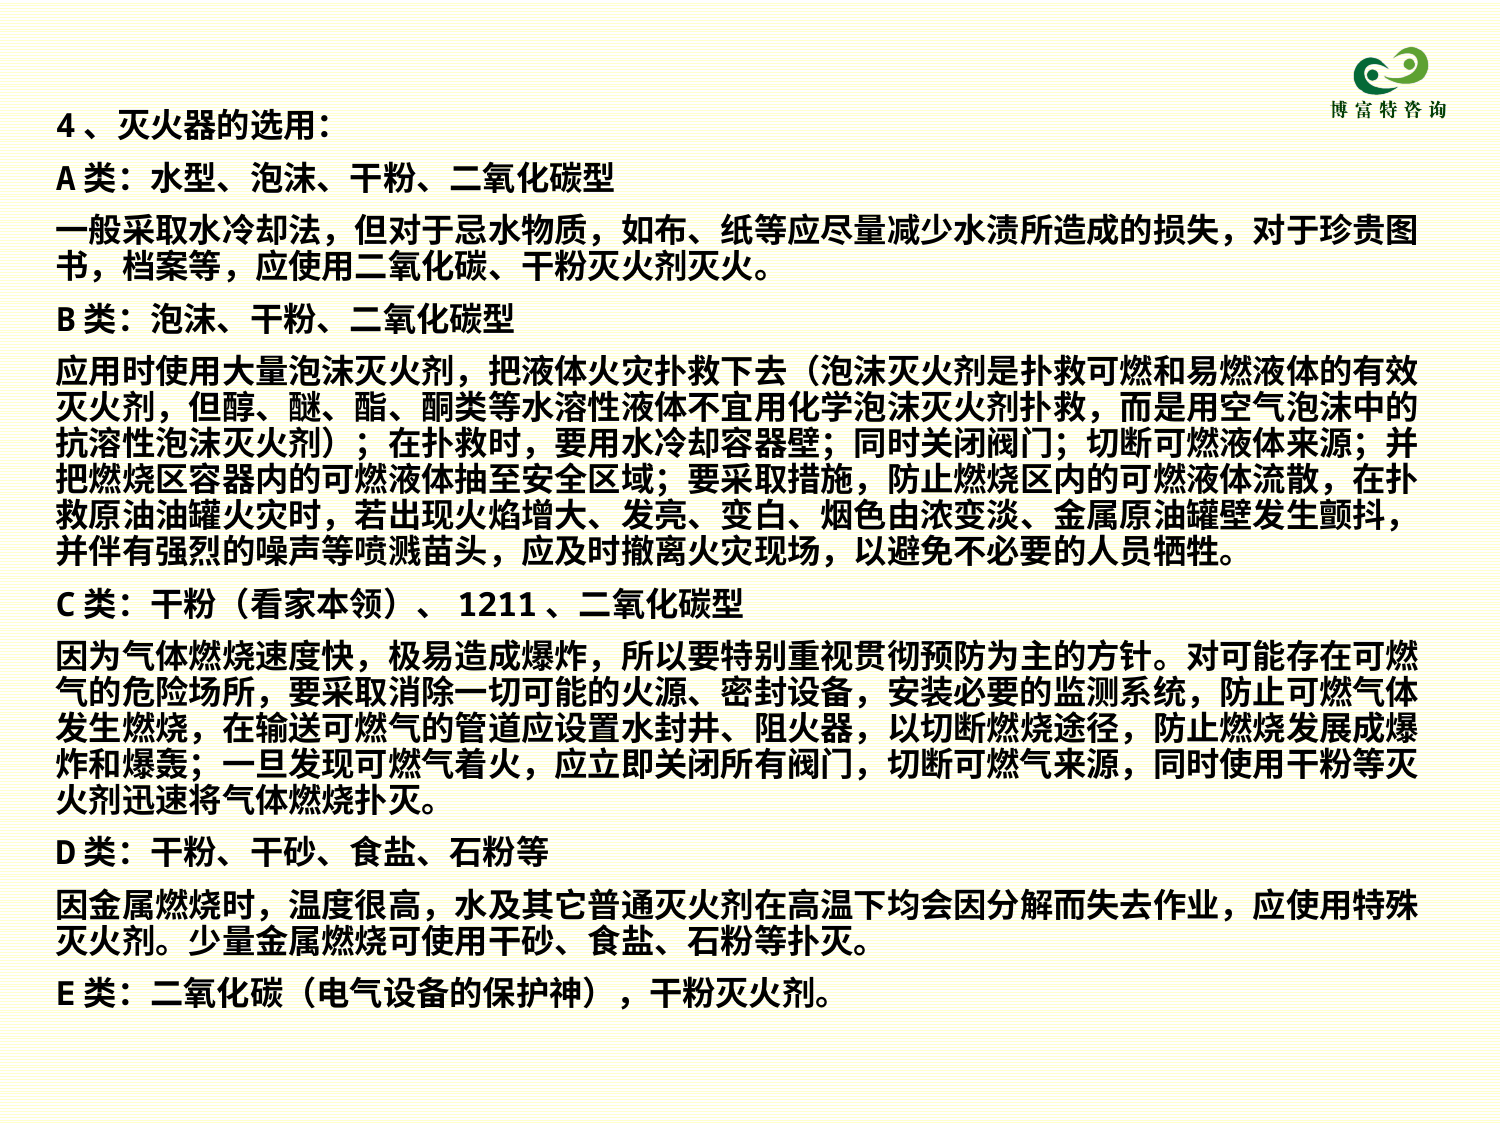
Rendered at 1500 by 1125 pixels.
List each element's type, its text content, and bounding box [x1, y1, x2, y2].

text_box 4、灭火器的选用： A类：水型、泡沫、干粉、二氧化碳型 一般采取水冷却法，但对于忌水物质，如布、纸等应尽量减少水渍所造成的损失，对于珍贵图书，档案等，应使用二氧化碳、干粉灭火剂灭火。 B类：泡沫、干粉、二氧化碳型 应用时使用大量泡沫灭火剂，把液体火灾扑救下去（泡沫灭火剂是扑救可燃和易燃液体的有效灭火剂，但醇、醚、酯、酮类等水溶性液体不宜用化学泡沫灭火剂扑救，而是用空气泡沫中的抗溶性泡沫灭火剂）；在扑救时，要用水冷却容器壁；同时关闭阀门；切断可燃液体来源；并把燃烧区容器内的可燃液体抽至安全区域；要采取措施，防止燃烧区内的可燃液体流散，在扑救原油油罐火灾时，若出现火焰增大、发亮、变白、烟色由浓变淡、金属原油罐壁发生颤抖，并伴有强烈的噪声等喷溅苗头，应及时撤离火灾现场，以避免不必要的人员牺牲。 C类：干粉（看家本领）、1211、二氧化碳型 因为气体燃烧速度快，极易造成爆炸，所以要特别重视贯彻预防为主的方针。对可能存在可燃气的危险场所，要采取消除一切可能的火源、密封设备，安装必要的监测系统，防止可燃气体发生燃烧，在输送可燃气的管道应设置水封井、阻火器，以切断燃烧途径，防止燃烧发展成爆炸和爆轰；一旦发现可燃气着火，应立即关闭所有阀门，切断可燃气来源，同时使用干粉等灭火剂迅速将气体燃烧扑灭。 D类：干粉、干砂、食盐、石粉等 因金属燃烧时，温度很高，水及其它普通灭火剂在高温下均会因分解而失去作业，应使用特殊灭火剂。少量金属燃烧可使用干砂、食盐、石粉等扑灭。 E类：二氧化碳（电气设备的保护神），干粉灭火剂。 [41, 101, 1459, 1021]
picture [1316, 46, 1465, 121]
